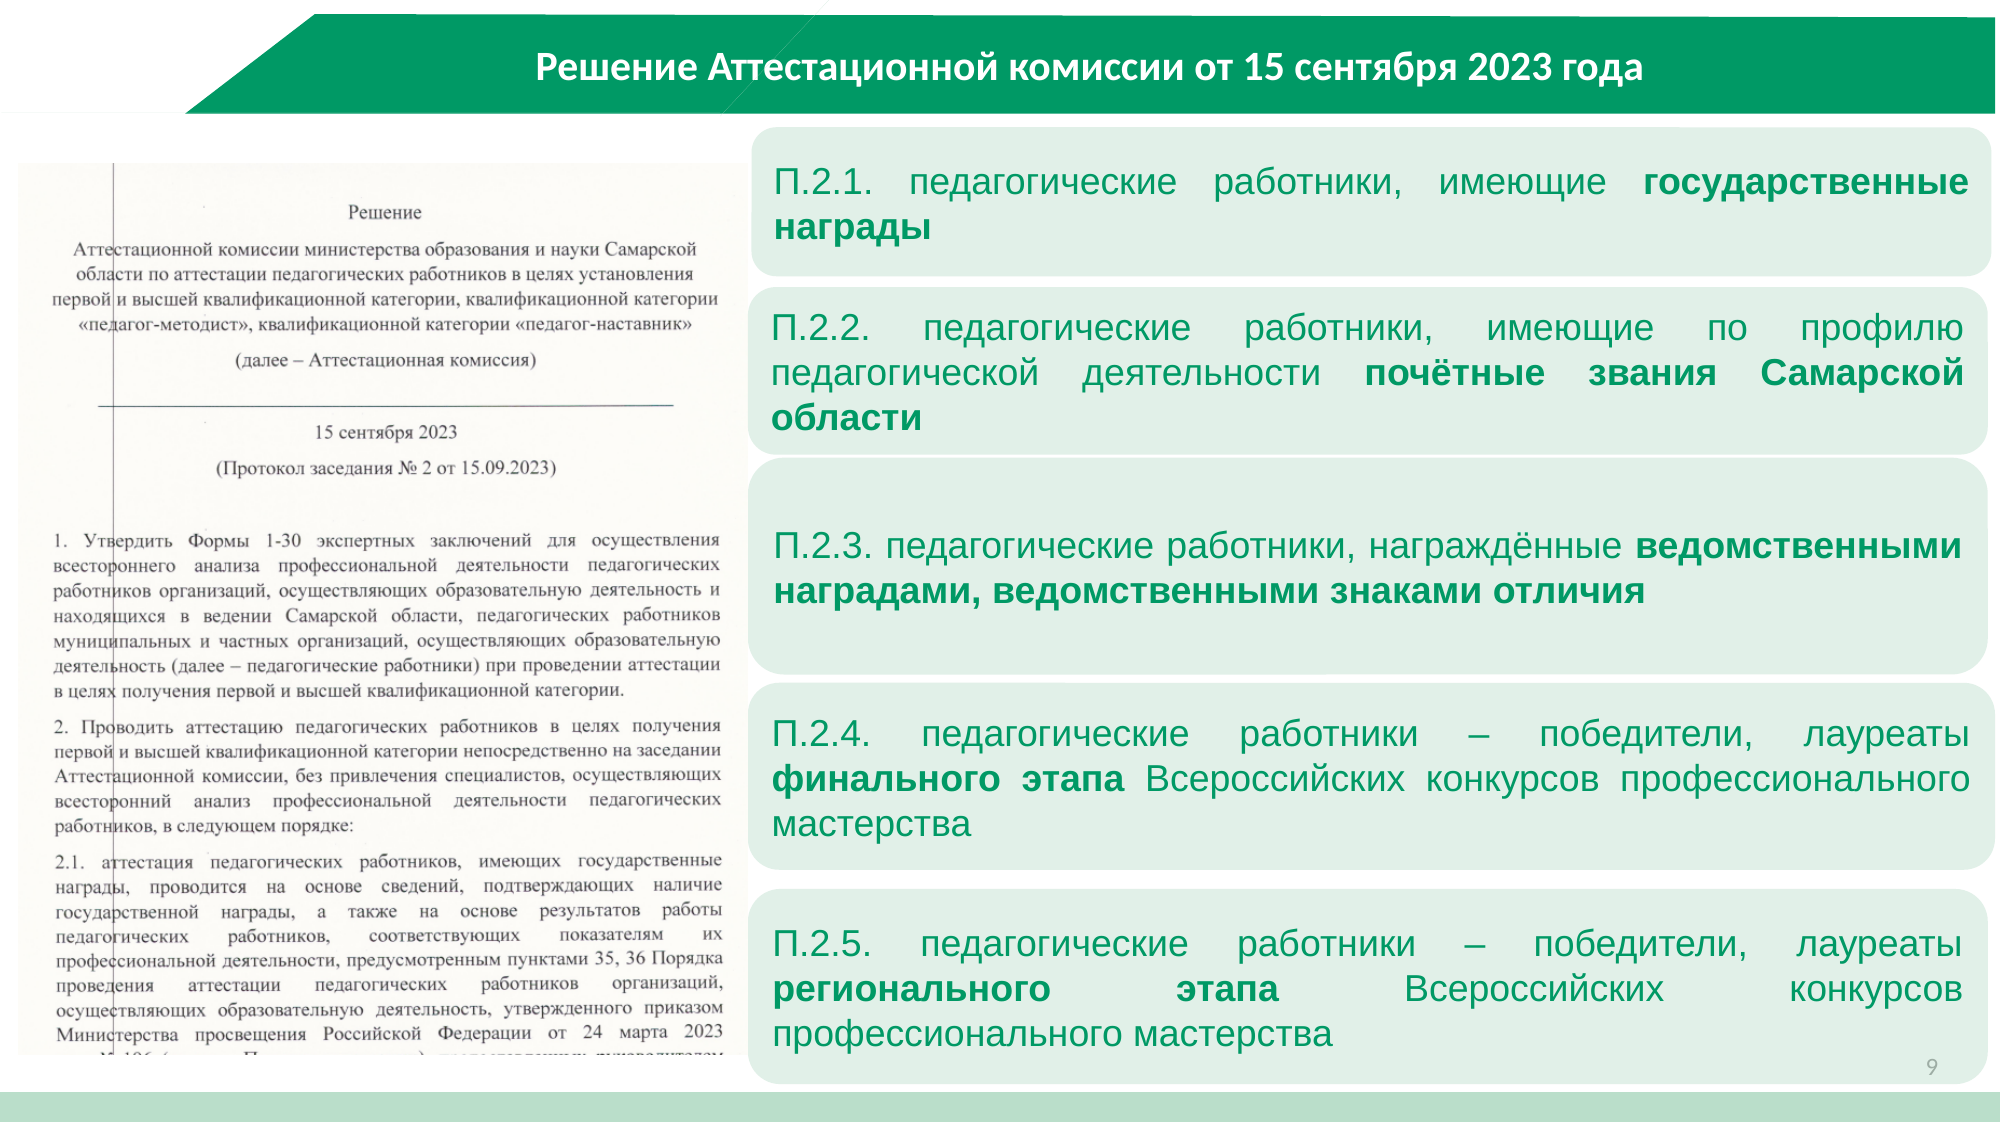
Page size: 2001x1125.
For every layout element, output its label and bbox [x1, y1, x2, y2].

picture [18, 163, 748, 1055]
text_box [0, 0, 2000, 1122]
